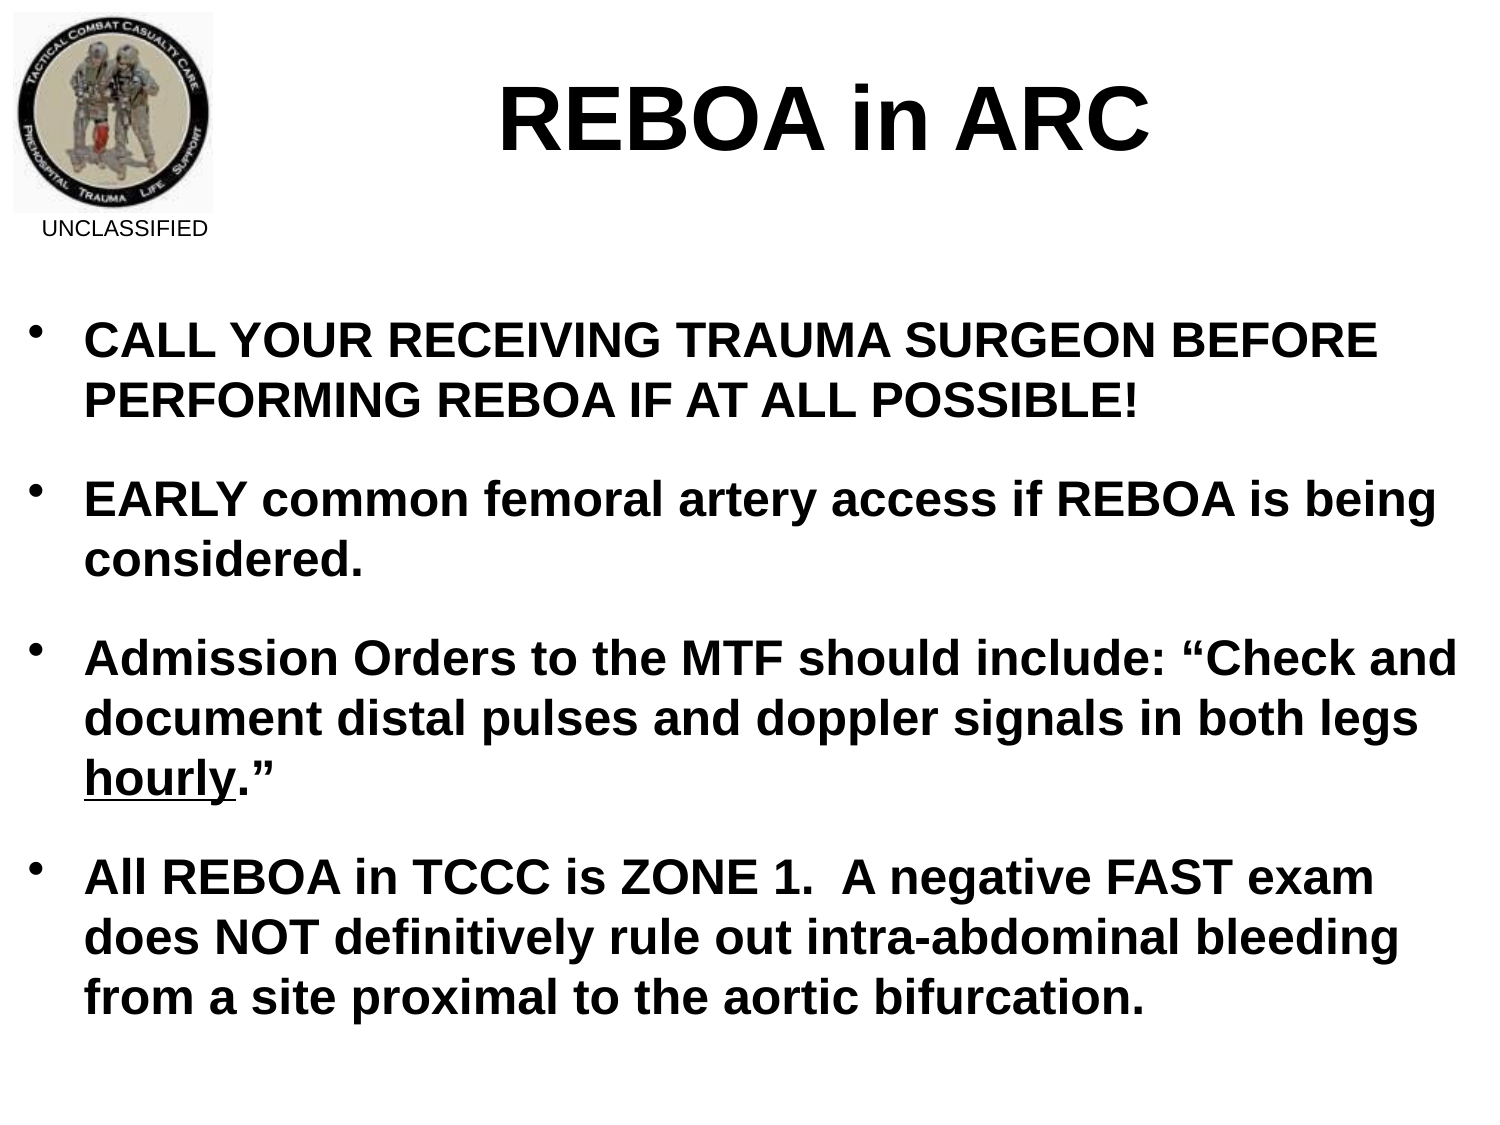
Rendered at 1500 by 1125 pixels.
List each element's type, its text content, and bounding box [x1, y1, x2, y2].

text_box UNCLASSIFIED [0, 206, 263, 249]
picture [13, 12, 213, 206]
list CALL YOUR RECEIVING TRAUMA SURGEON BEFORE PERFORMING REBOA IF AT ALL POSSIBLE! EARLY common femoral artery access if REBOA is being considered. Admission Orders to the MTF should include: “Check and document distal pulses and doppler signals in both legs hourly.” All REBOA in TCCC is ZONE 1. A negative FAST exam does NOT definitively rule out intra-abdominal bleeding from a site proximal to the aortic bifurcation. [12, 299, 1494, 693]
title REBOA in ARC [212, 74, 1438, 263]
